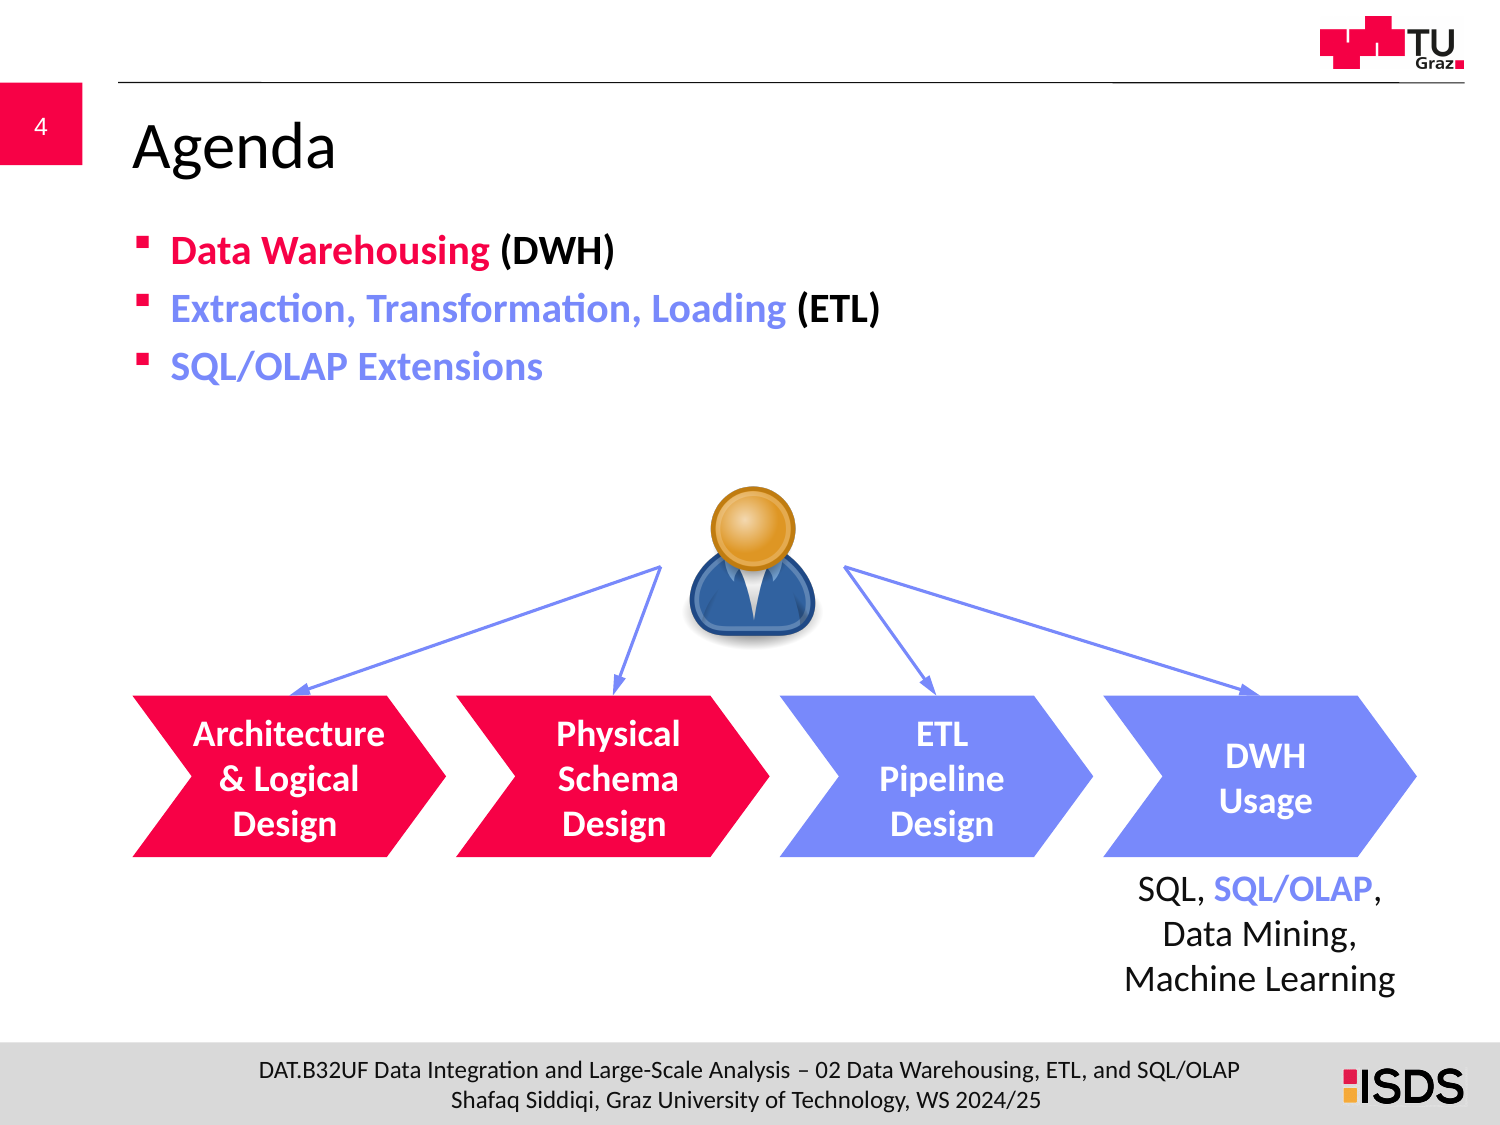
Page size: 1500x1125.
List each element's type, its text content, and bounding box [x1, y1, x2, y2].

text_box DWH Usage [1102, 695, 1418, 858]
text_box Architecture & Logical Design [131, 695, 447, 858]
text_box ETL Pipeline Design [778, 695, 1094, 858]
picture [1339, 1065, 1468, 1107]
title Agenda [118, 94, 1463, 215]
list Data Warehousing (DWH) Extraction, Transformation, Loading (ETL) SQL/OLAP Extensions [118, 215, 1463, 1026]
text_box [259, 566, 583, 696]
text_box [844, 566, 1231, 696]
picture [660, 474, 845, 659]
picture [1320, 16, 1464, 69]
text_box Physical Schema Design [454, 695, 771, 858]
text_box SQL, SQL/OLAP, Data Mining, Machine Learning [1103, 857, 1417, 1007]
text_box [583, 566, 661, 696]
